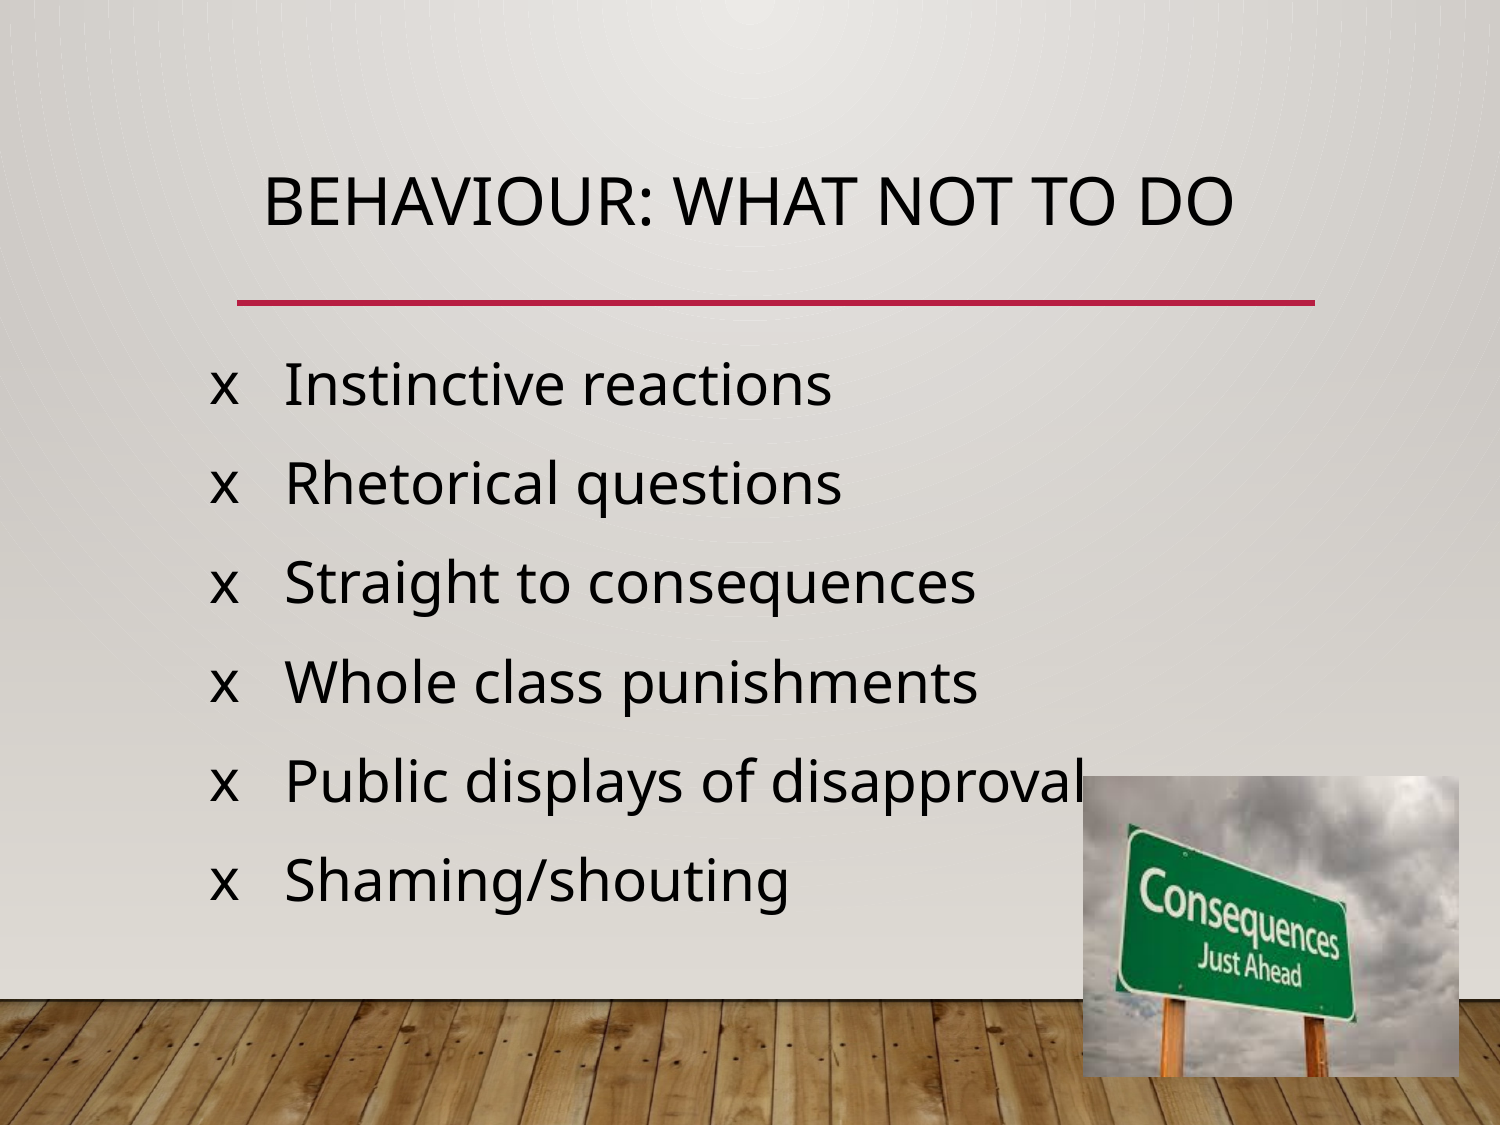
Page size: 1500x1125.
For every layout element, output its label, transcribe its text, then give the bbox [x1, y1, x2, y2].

picture [0, 776, 1500, 1125]
title Behaviour: What Not to Do [112, 160, 1388, 349]
text_box Instinctive reactions Rhetorical questions Straight to consequences Whole class punishments Public displays of disapproval Shaming/shouting [194, 339, 1458, 921]
